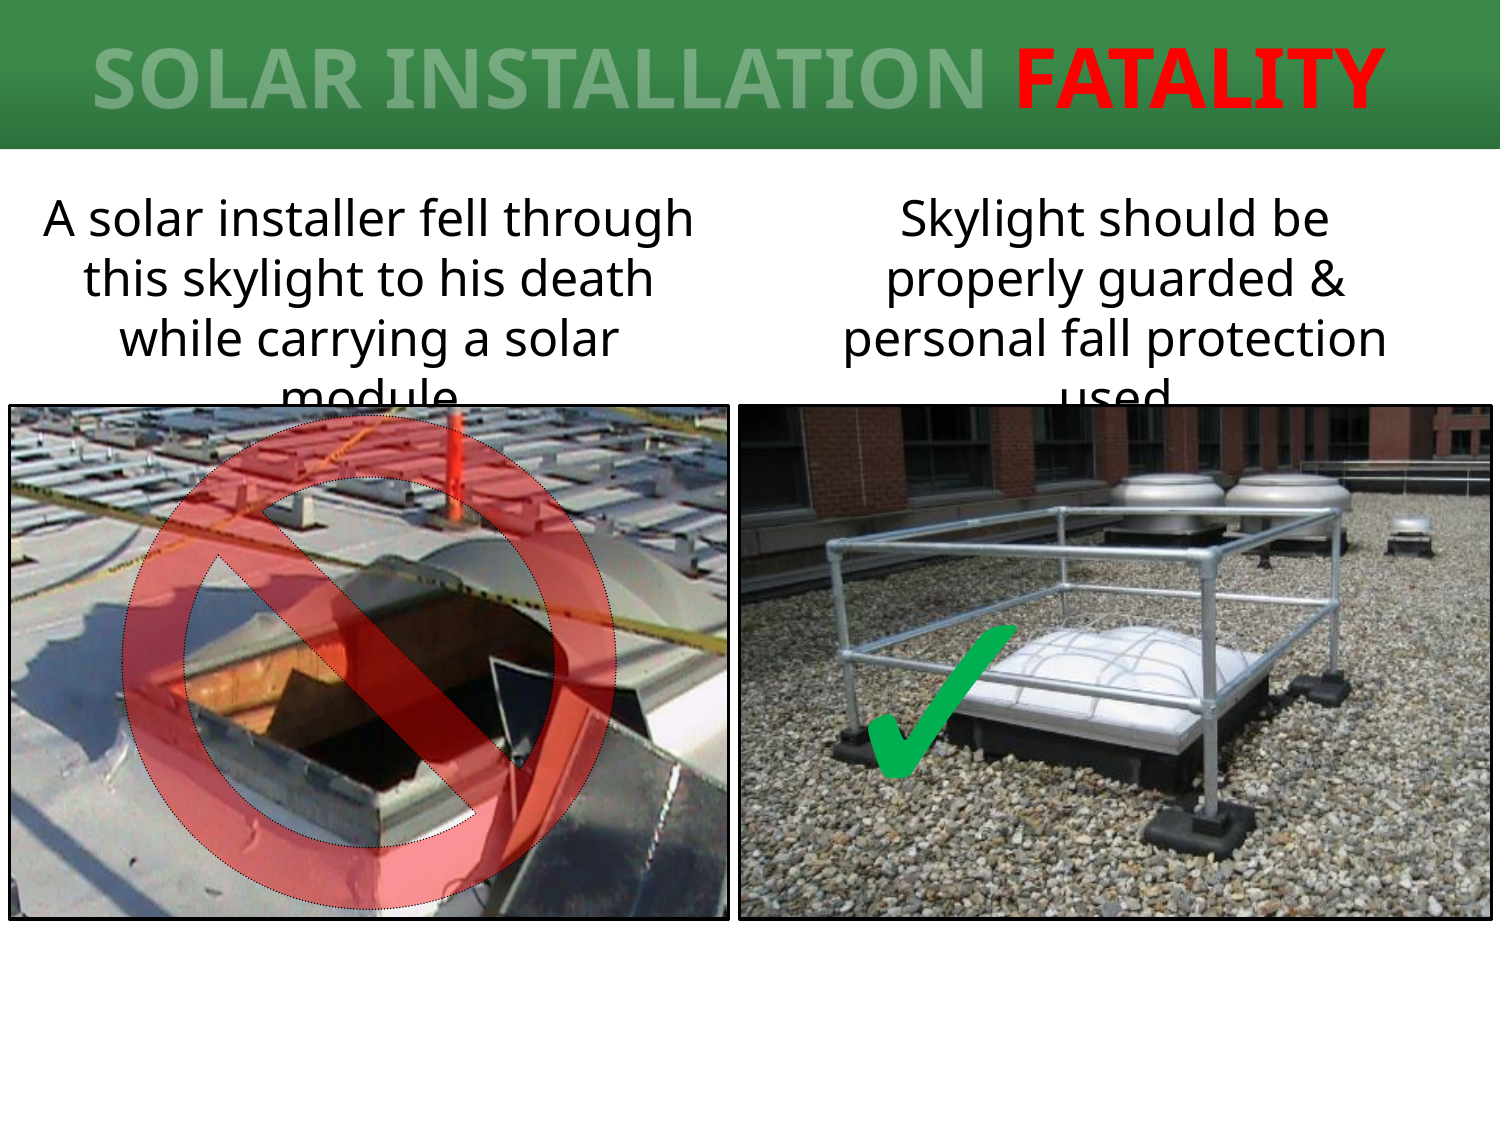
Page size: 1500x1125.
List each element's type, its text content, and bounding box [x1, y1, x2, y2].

text_box Skylight should be properly guarded & personal fall protection used [783, 179, 1448, 404]
text_box A solar installer fell through this skylight to his death while carrying a solar module [22, 179, 717, 404]
title Solar Installation Fatality [0, 0, 1500, 150]
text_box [10, 407, 728, 918]
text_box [740, 407, 1491, 918]
